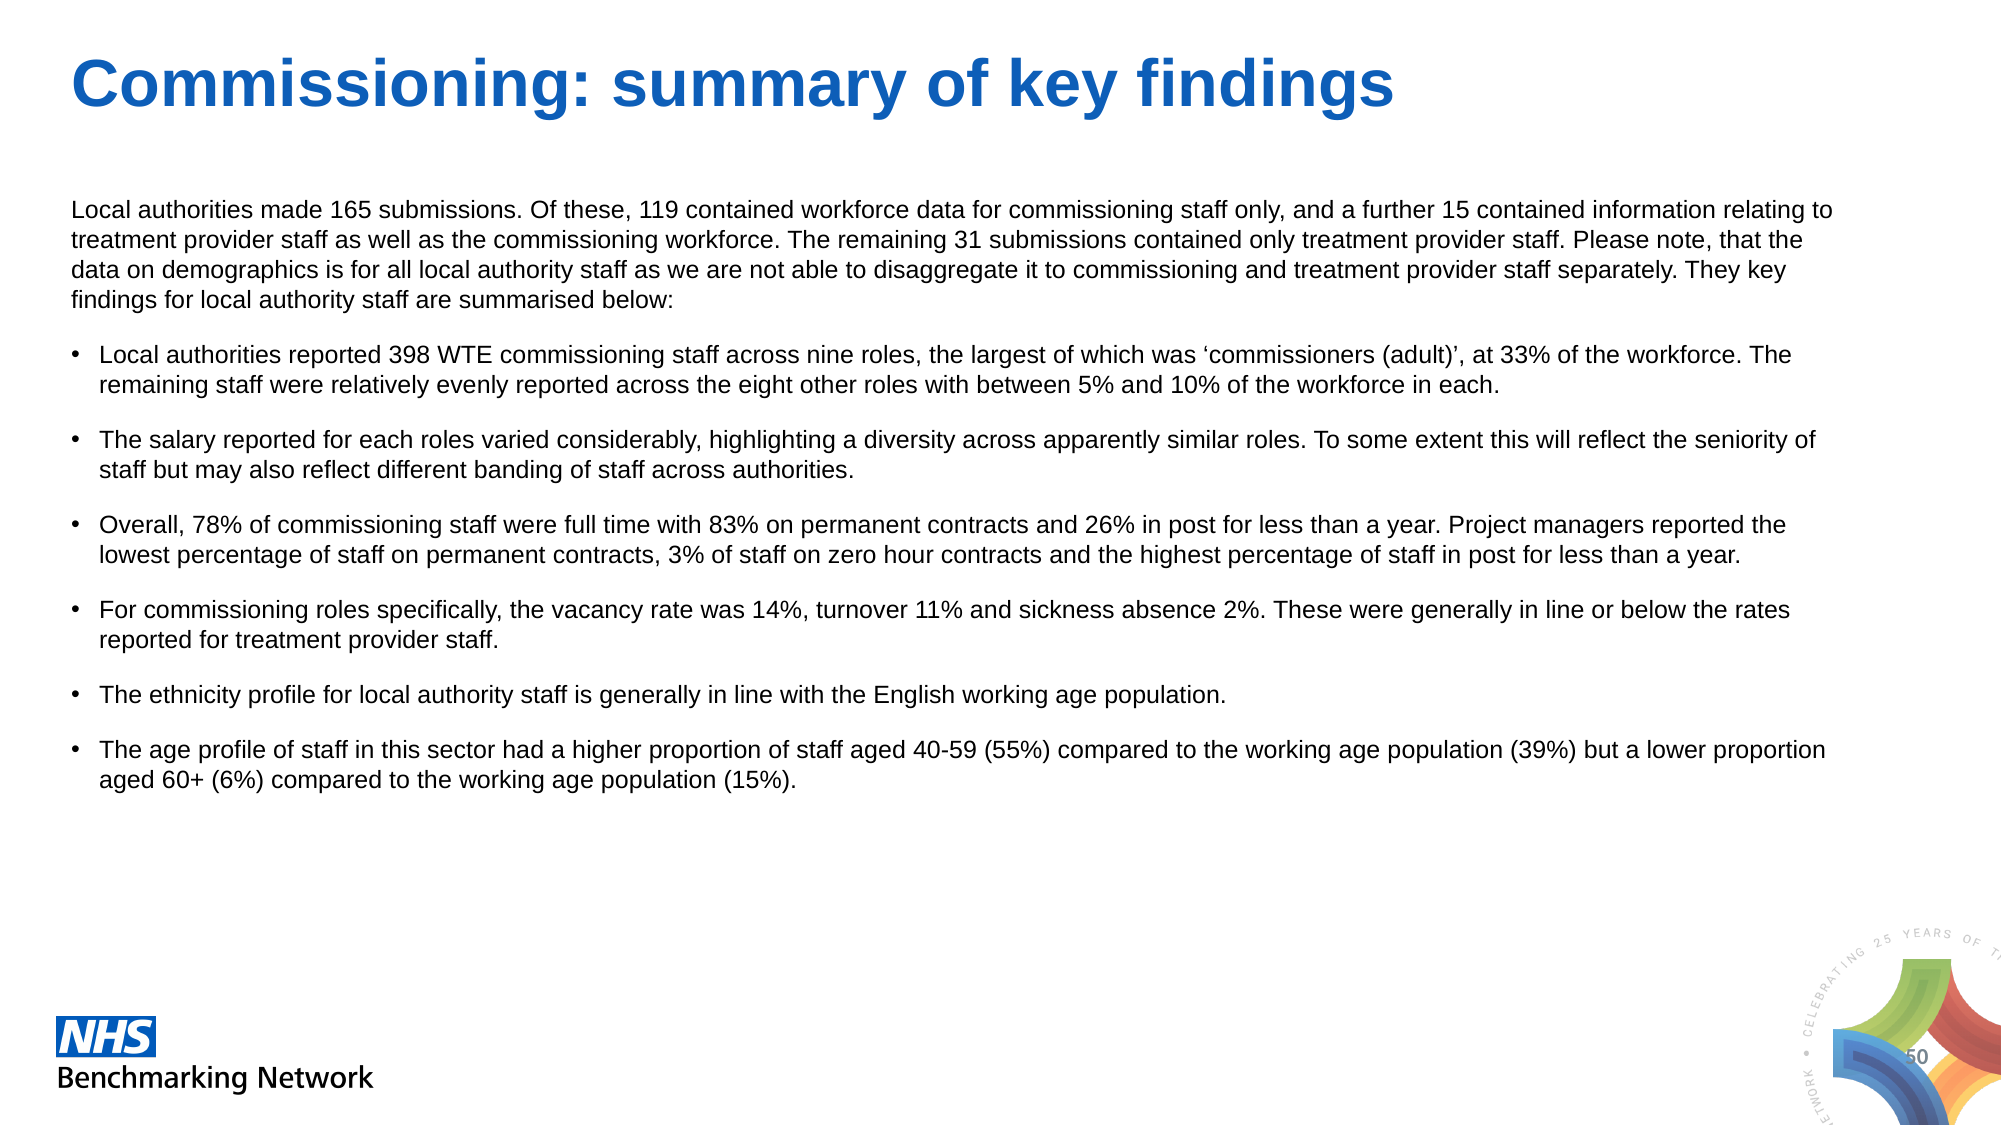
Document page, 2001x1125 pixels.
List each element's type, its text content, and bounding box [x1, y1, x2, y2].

title Commissioning: summary of key findings [56, 28, 1947, 141]
list [54, 228, 1946, 985]
slide_number 50 [1589, 1025, 1944, 1086]
picture [56, 1016, 374, 1095]
text_box This analysis is based on headcount. The chart below shows that individuals who have been in post for less than one year make up the highest proportion of staff overall, with the voluntary sector reporting the highest rate at 40%. LA-delivered treatment staff have the lowest percentage of staff that have been in post for less than a year at 17%. The table to the right shows the profile of time in post by staff group. Service managers & administrators, nurses, psychiatry staff and other doctors report the highest percentage of staff in post for more than 5 years, all above 30%. The table below the chart shows the number of responses received in relation to time in post. [1803, 928, 2001, 1125]
text_box Local authorities made 165 submissions. Of these, 119 contained workforce data for commissioning staff only, and a further 15 contained information relating to treatment provider staff as well as the commissioning workforce. The remaining 31 submissions contained only treatment provider staff. Please note, that the data on demographics is for all local authority staff as we are not able to disaggregate it to commissioning and treatment provider staff separately. They key findings for local authority staff are summarised below: Local authorities reported 398 WTE commissioning staff across nine roles, the largest of which was ‘commissioners (adult)’, at 33% of the workforce. The remaining staff were relatively evenly reported across the eight other roles with between 5% and 10% of the workforce in each. The salary reported for each roles varied considerably, highlighting a diversity across apparently similar roles. To some extent this will reflect the seniority of staff but may also reflect different banding of staff across authorities. Overall, 78% of commissioning staff were full time with 83% on permanent contracts and 26% in post for less than a year. Project managers reported the lowest percentage of staff on permanent contracts, 3% of staff on zero hour contracts and the highest percentage of staff in post for less than a year. For commissioning roles specifically, the vacancy rate was 14%, turnover 11% and sickness absence 2%. These were generally in line or below the rates reported for treatment provider staff. The ethnicity profile for local authority staff is generally in line with the English working age population. The age profile of staff in this sector had a higher proportion of staff aged 40-59 (55%) compared to the working age population (39%) but a lower proportion aged 60+ (6%) compared to the working age population (15%). [56, 186, 1866, 228]
